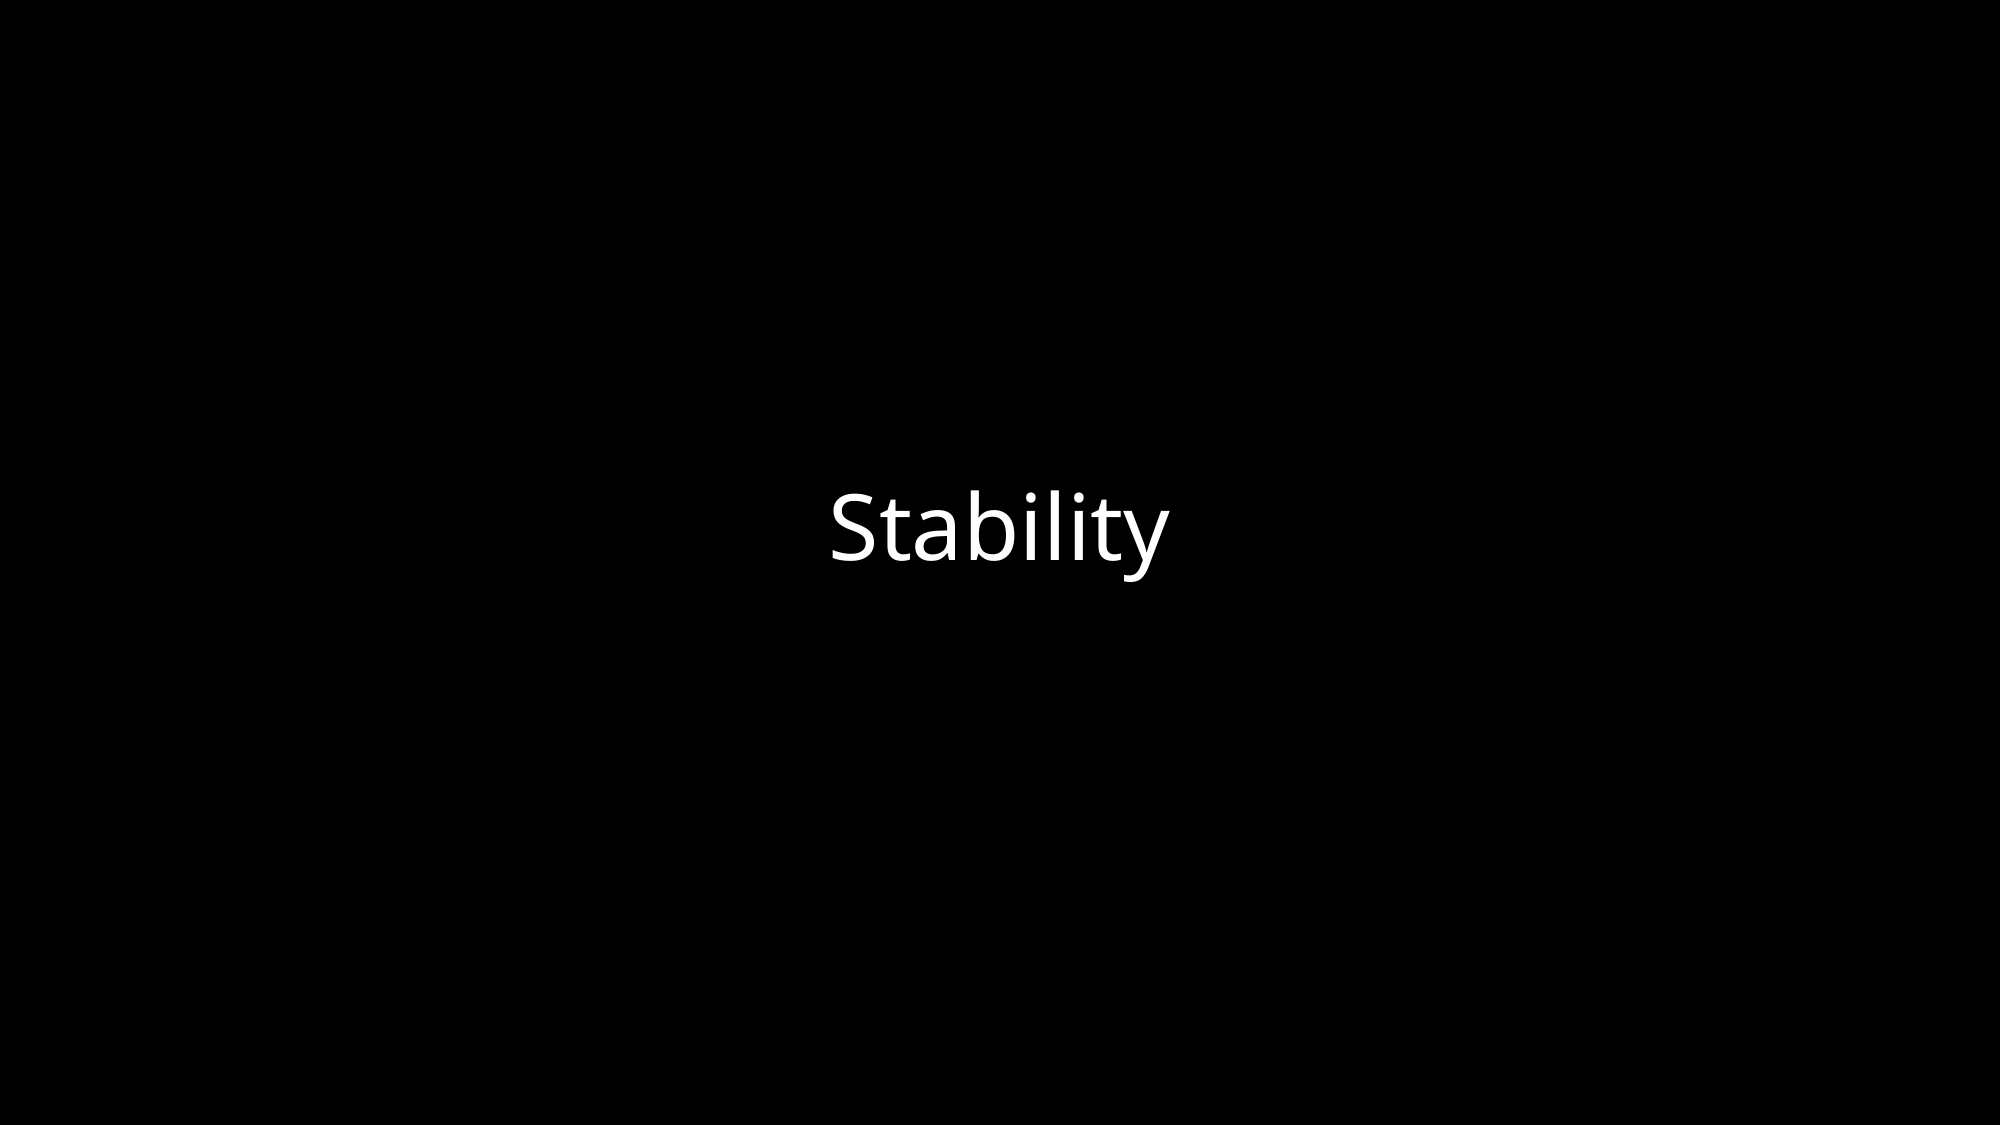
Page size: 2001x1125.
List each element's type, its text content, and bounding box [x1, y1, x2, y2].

title Stability [137, 421, 1863, 640]
